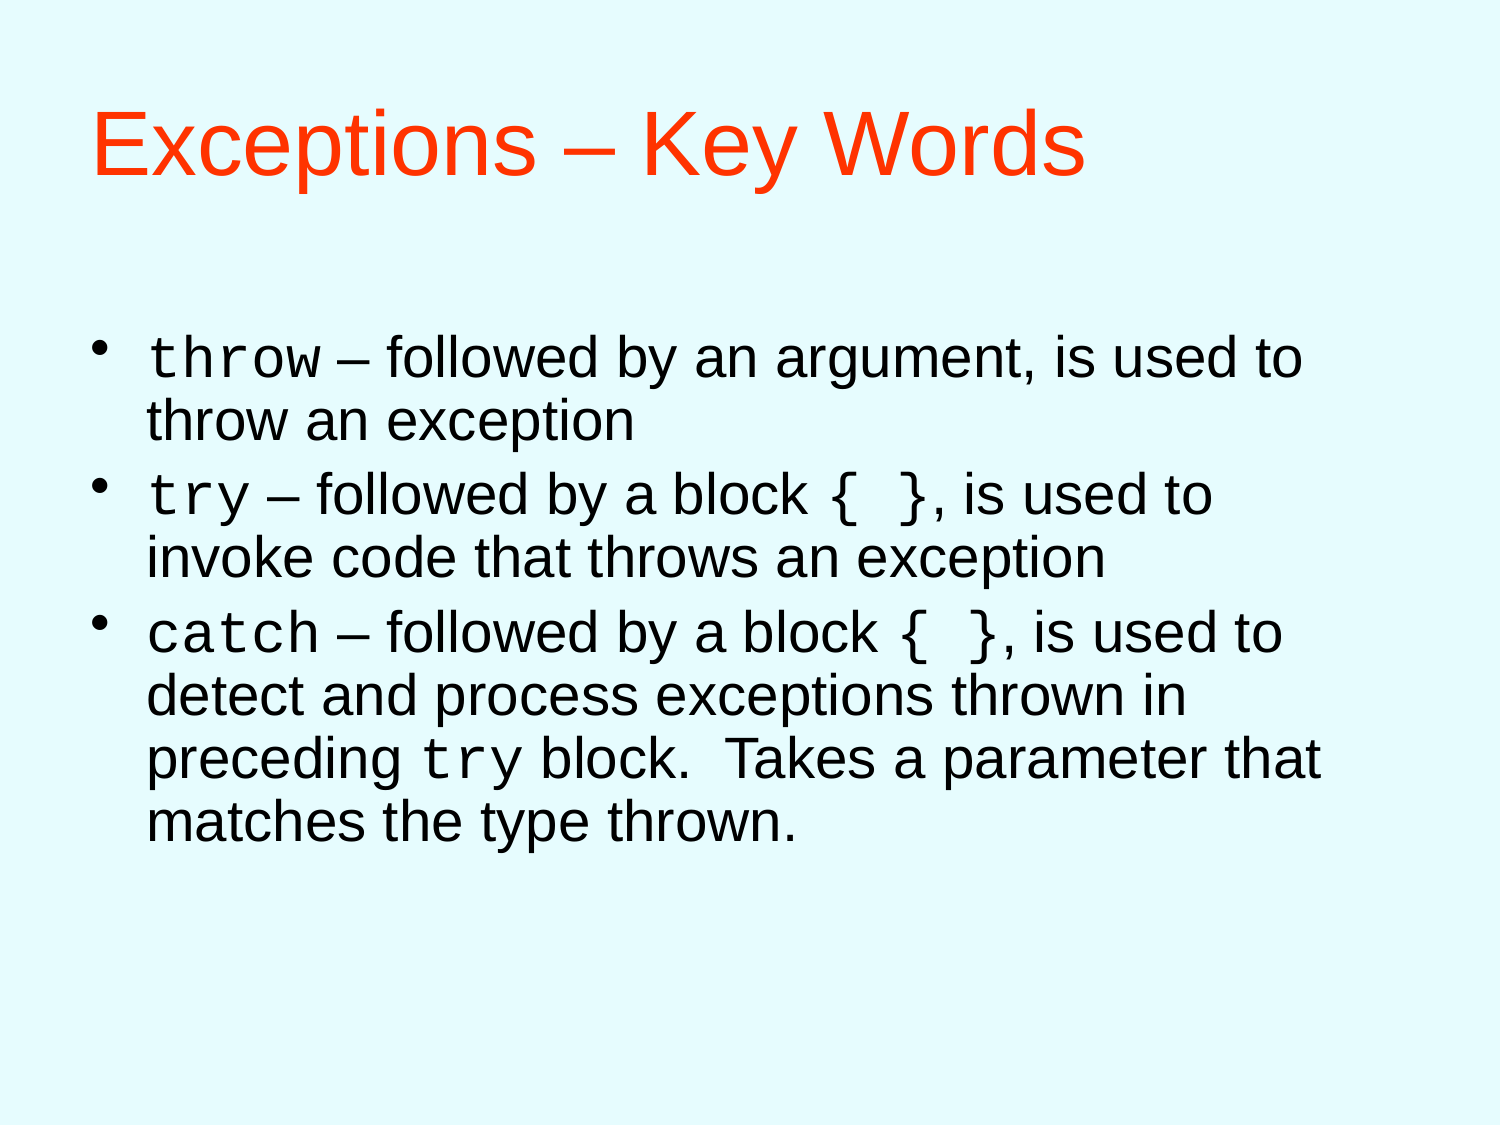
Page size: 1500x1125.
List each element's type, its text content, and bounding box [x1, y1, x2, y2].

list throw – followed by an argument, is used to throw an exception try – followed by a block { }, is used to invoke code that throws an exception catch – followed by a block { }, is used to detect and process exceptions thrown in preceding try block. Takes a parameter that matches the type thrown. [75, 319, 1400, 934]
title Exceptions – Key Words [75, 45, 1425, 233]
